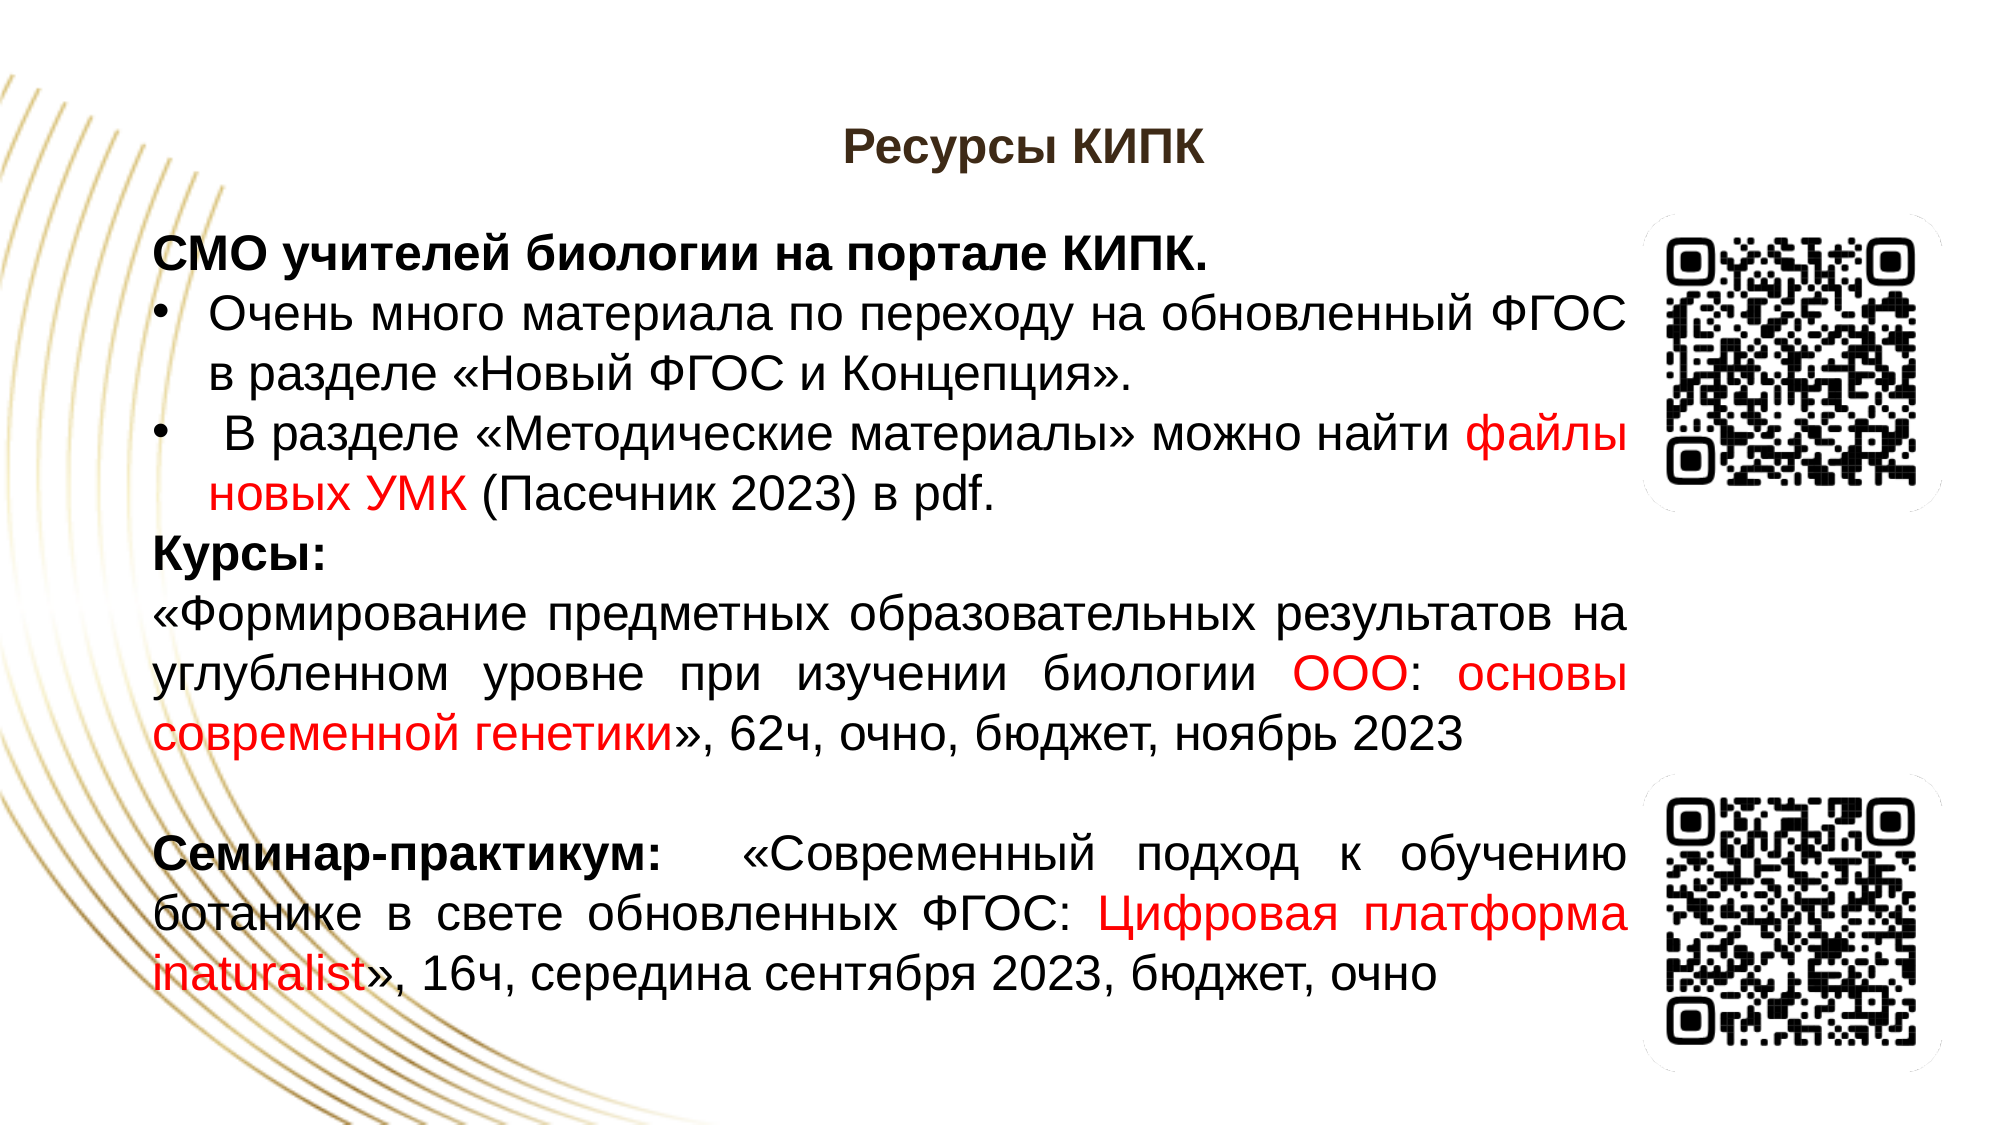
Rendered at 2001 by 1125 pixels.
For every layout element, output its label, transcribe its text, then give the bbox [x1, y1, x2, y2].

slide_number 24 [1412, 1042, 1863, 1103]
text_box СМО учителей биологии на портале КИПК. Очень много материала по переходу на обновленный ФГОС в разделе «Новый ФГОС и Концепция». В разделе «Методические материалы» можно найти файлы новых УМК (Пасечник 2023) в pdf. Курсы: «Формирование предметных образовательных результатов на углубленном уровне при изучении биологии ООО: основы современной генетики», 62ч, очно, бюджет, ноябрь 2023 Семинар-практикум: «Современный подход к обучению ботанике в свете обновленных ФГОС: Цифровая платформа inaturalist», 16ч, середина сентября 2023, бюджет, очно [137, 213, 1643, 1068]
text_box Ресурсы КИПК [105, 105, 1943, 173]
picture [0, 0, 2000, 1125]
